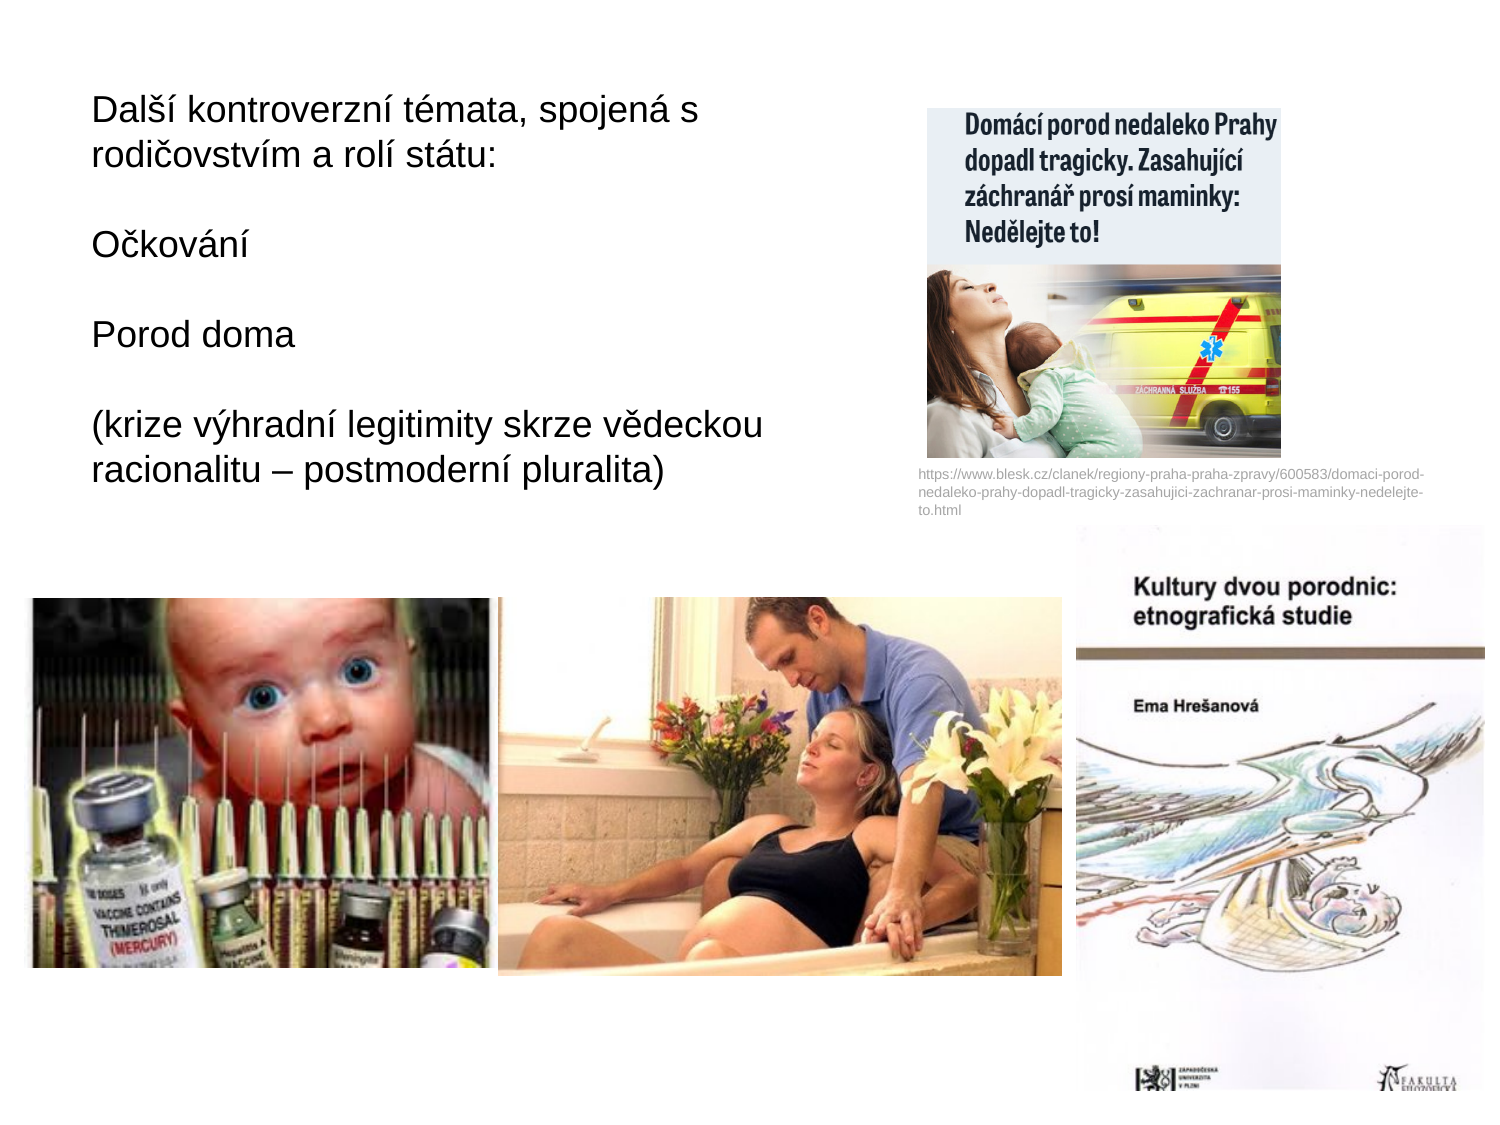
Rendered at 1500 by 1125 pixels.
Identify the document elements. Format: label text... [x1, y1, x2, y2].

picture [927, 108, 1281, 459]
text_box Další kontroverzní témata, spojená s rodičovstvím a rolí státu: Očkování Porod doma (krize výhradní legitimity skrze vědeckou racionalitu – postmoderní pluralita) [76, 78, 827, 498]
picture [24, 597, 1062, 976]
text_box https://www.blesk.cz/clanek/regiony-praha-praha-zpravy/600583/domaci-porod-nedaleko-prahy-dopadl-tragicky-zasahujici-zachranar-prosi-maminky-nedelejte-to.html [903, 458, 1467, 526]
picture [1076, 525, 1485, 1091]
